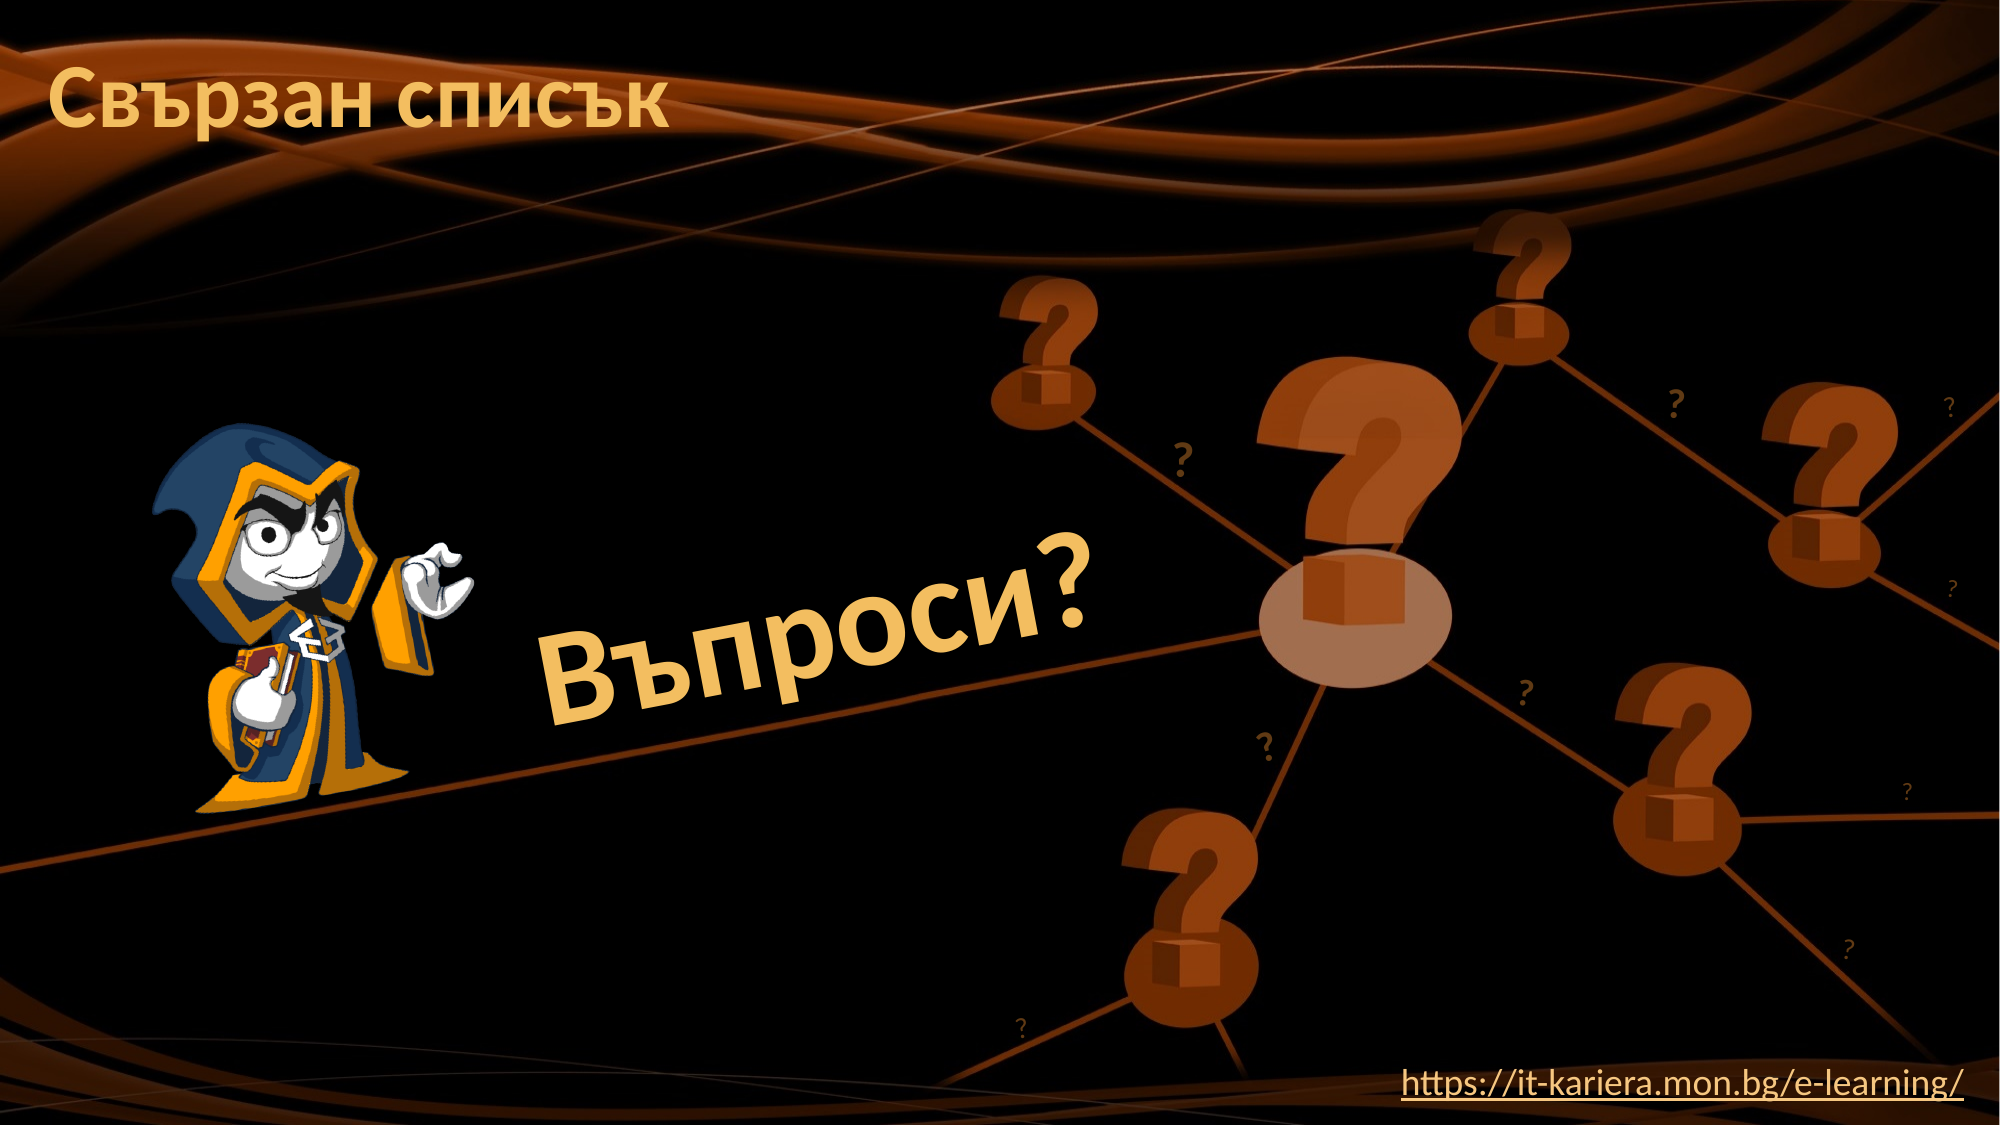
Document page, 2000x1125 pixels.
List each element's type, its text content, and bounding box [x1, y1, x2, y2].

list https://it-kariera.mon.bg/e-learning/ [250, 1050, 1971, 1110]
title Свързан списък [30, 6, 1971, 189]
picture [0, 0, 2000, 1125]
